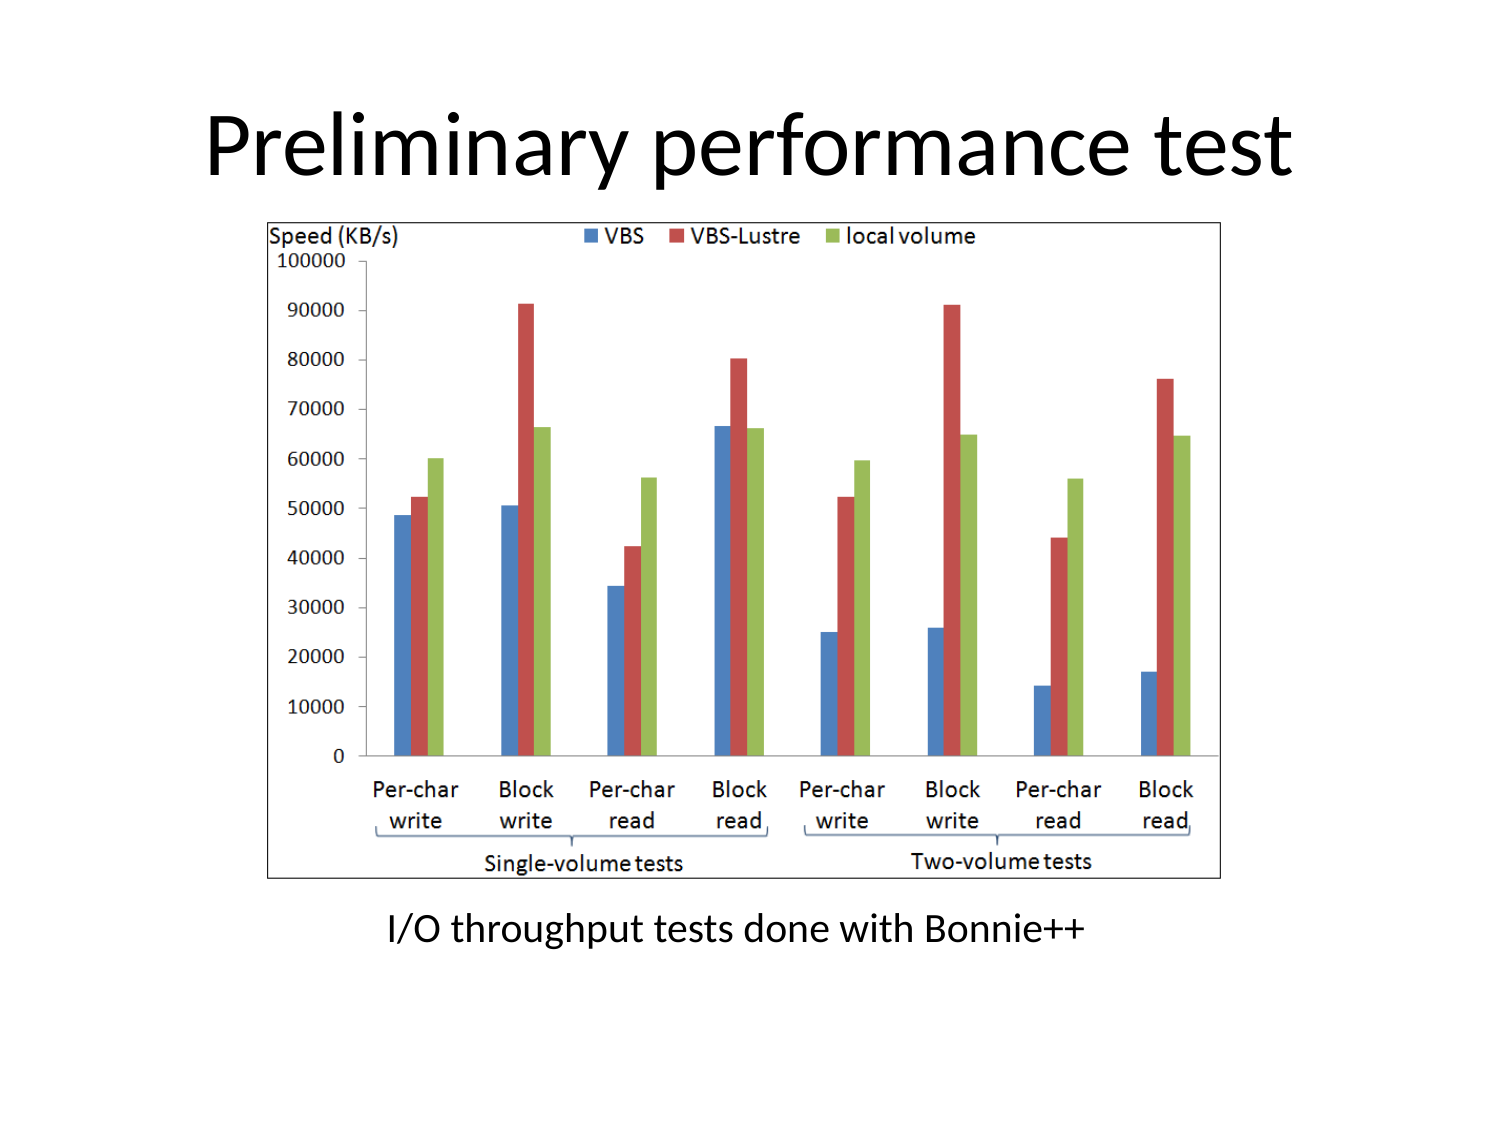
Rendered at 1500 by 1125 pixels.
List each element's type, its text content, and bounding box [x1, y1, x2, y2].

picture [265, 219, 1223, 882]
text_box I/O throughput tests done with Bonnie++ [371, 893, 1128, 958]
title Preliminary performance test [75, 45, 1425, 233]
